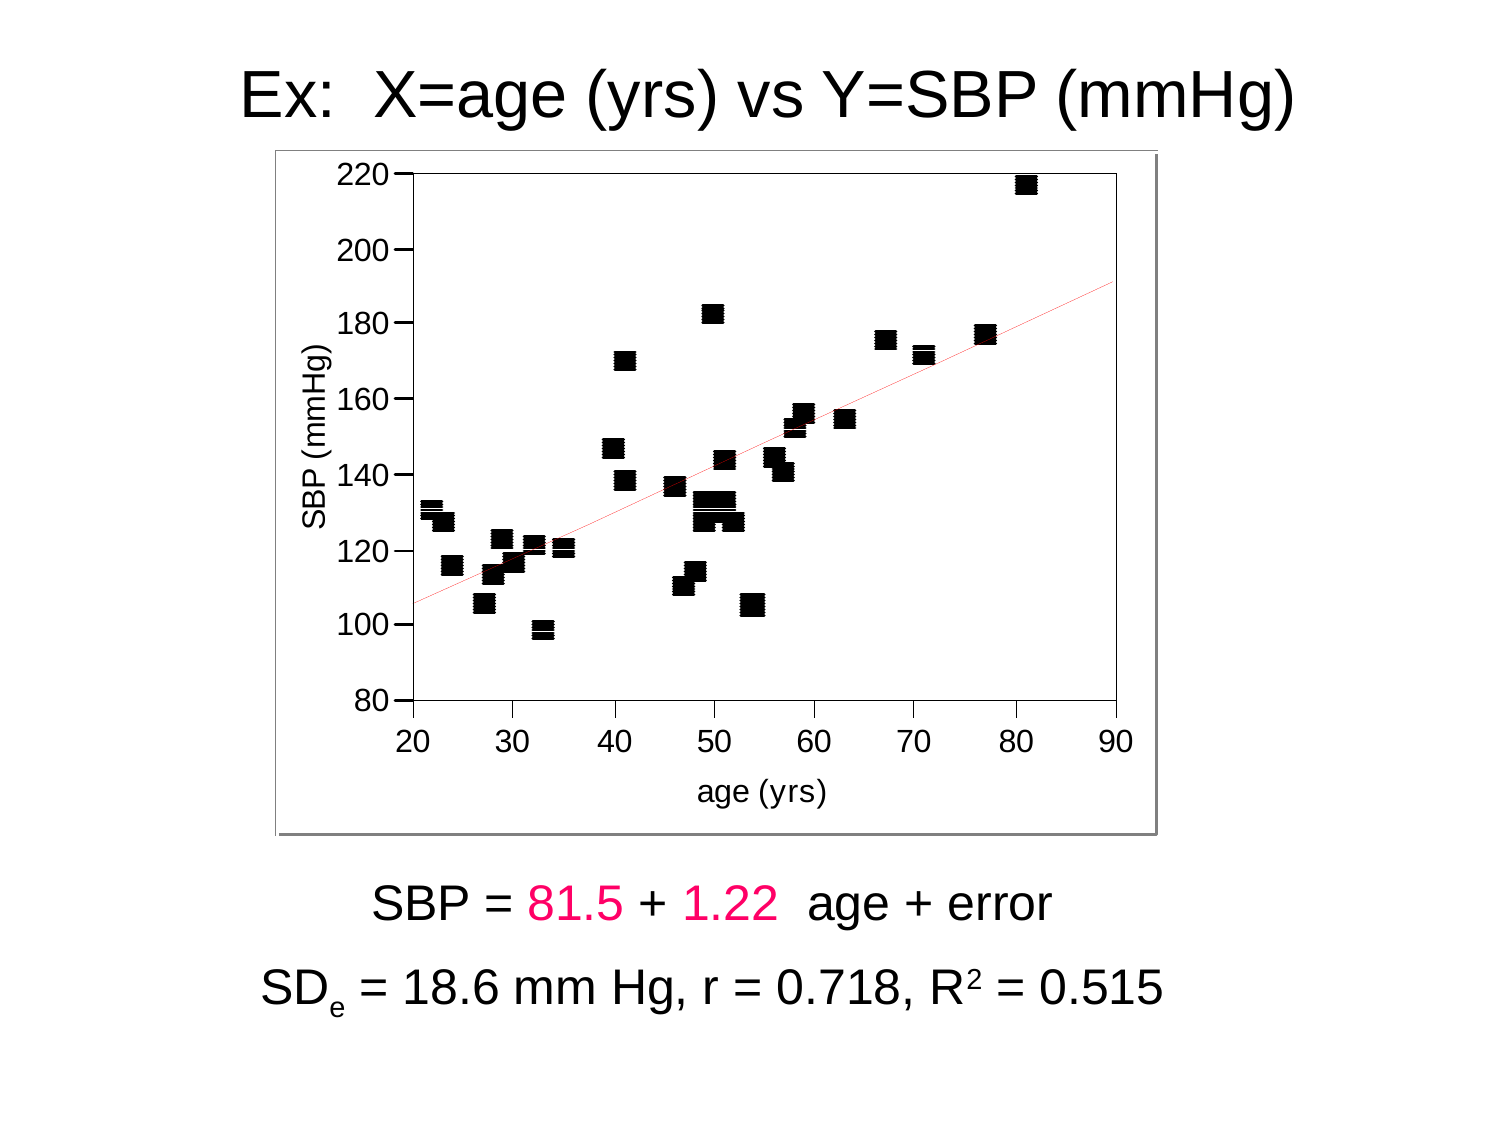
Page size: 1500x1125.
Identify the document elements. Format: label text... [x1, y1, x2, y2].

title Ex: X=age (yrs) vs Y=SBP (mmHg) [187, 44, 1351, 138]
picture [274, 149, 1163, 841]
text_box SBP = 81.5 + 1.22 age + error SDe = 18.6 mm Hg, r = 0.718, R2 = 0.515 [187, 862, 1238, 1031]
